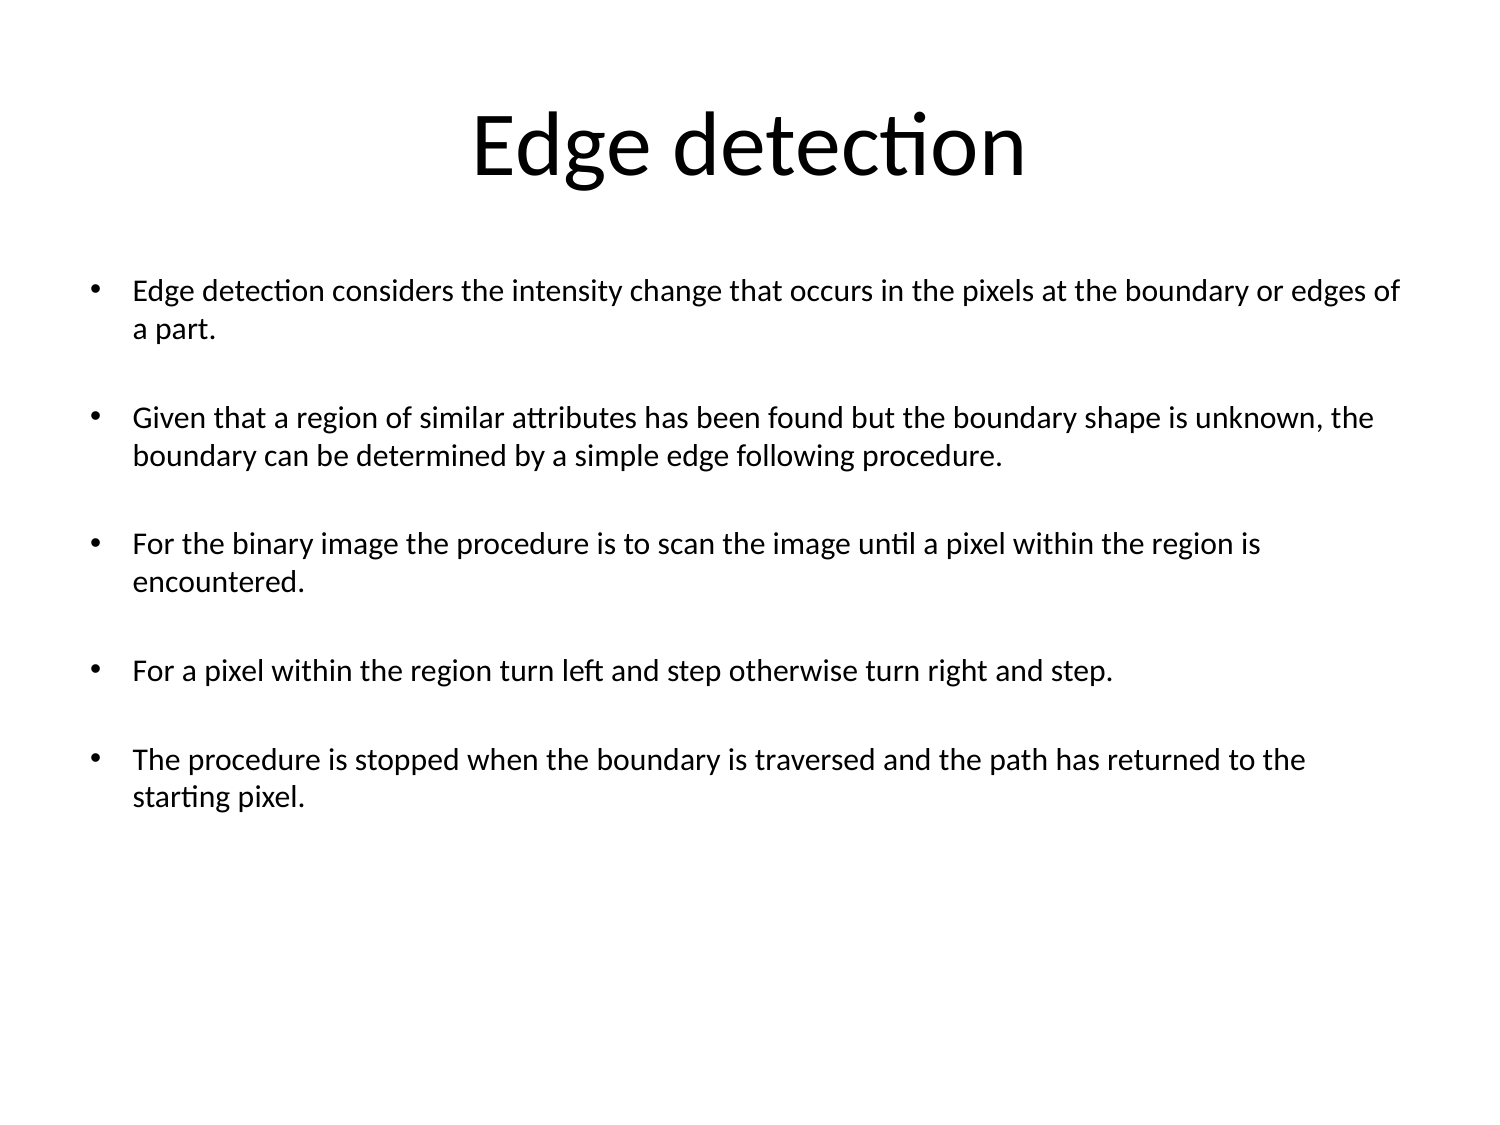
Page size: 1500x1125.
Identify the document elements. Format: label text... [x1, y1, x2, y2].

title Edge detection [75, 45, 1425, 233]
list Edge detection considers the intensity change that occurs in the pixels at the boundary or edges of a part. Given that a region of similar attributes has been found but the boundary shape is unknown, the boundary can be determined by a simple edge following procedure. For the binary image the procedure is to scan the image until a pixel within the region is encountered. For a pixel within the region turn left and step otherwise turn right and step. The procedure is stopped when the boundary is traversed and the path has returned to the starting pixel. [75, 262, 1425, 1005]
